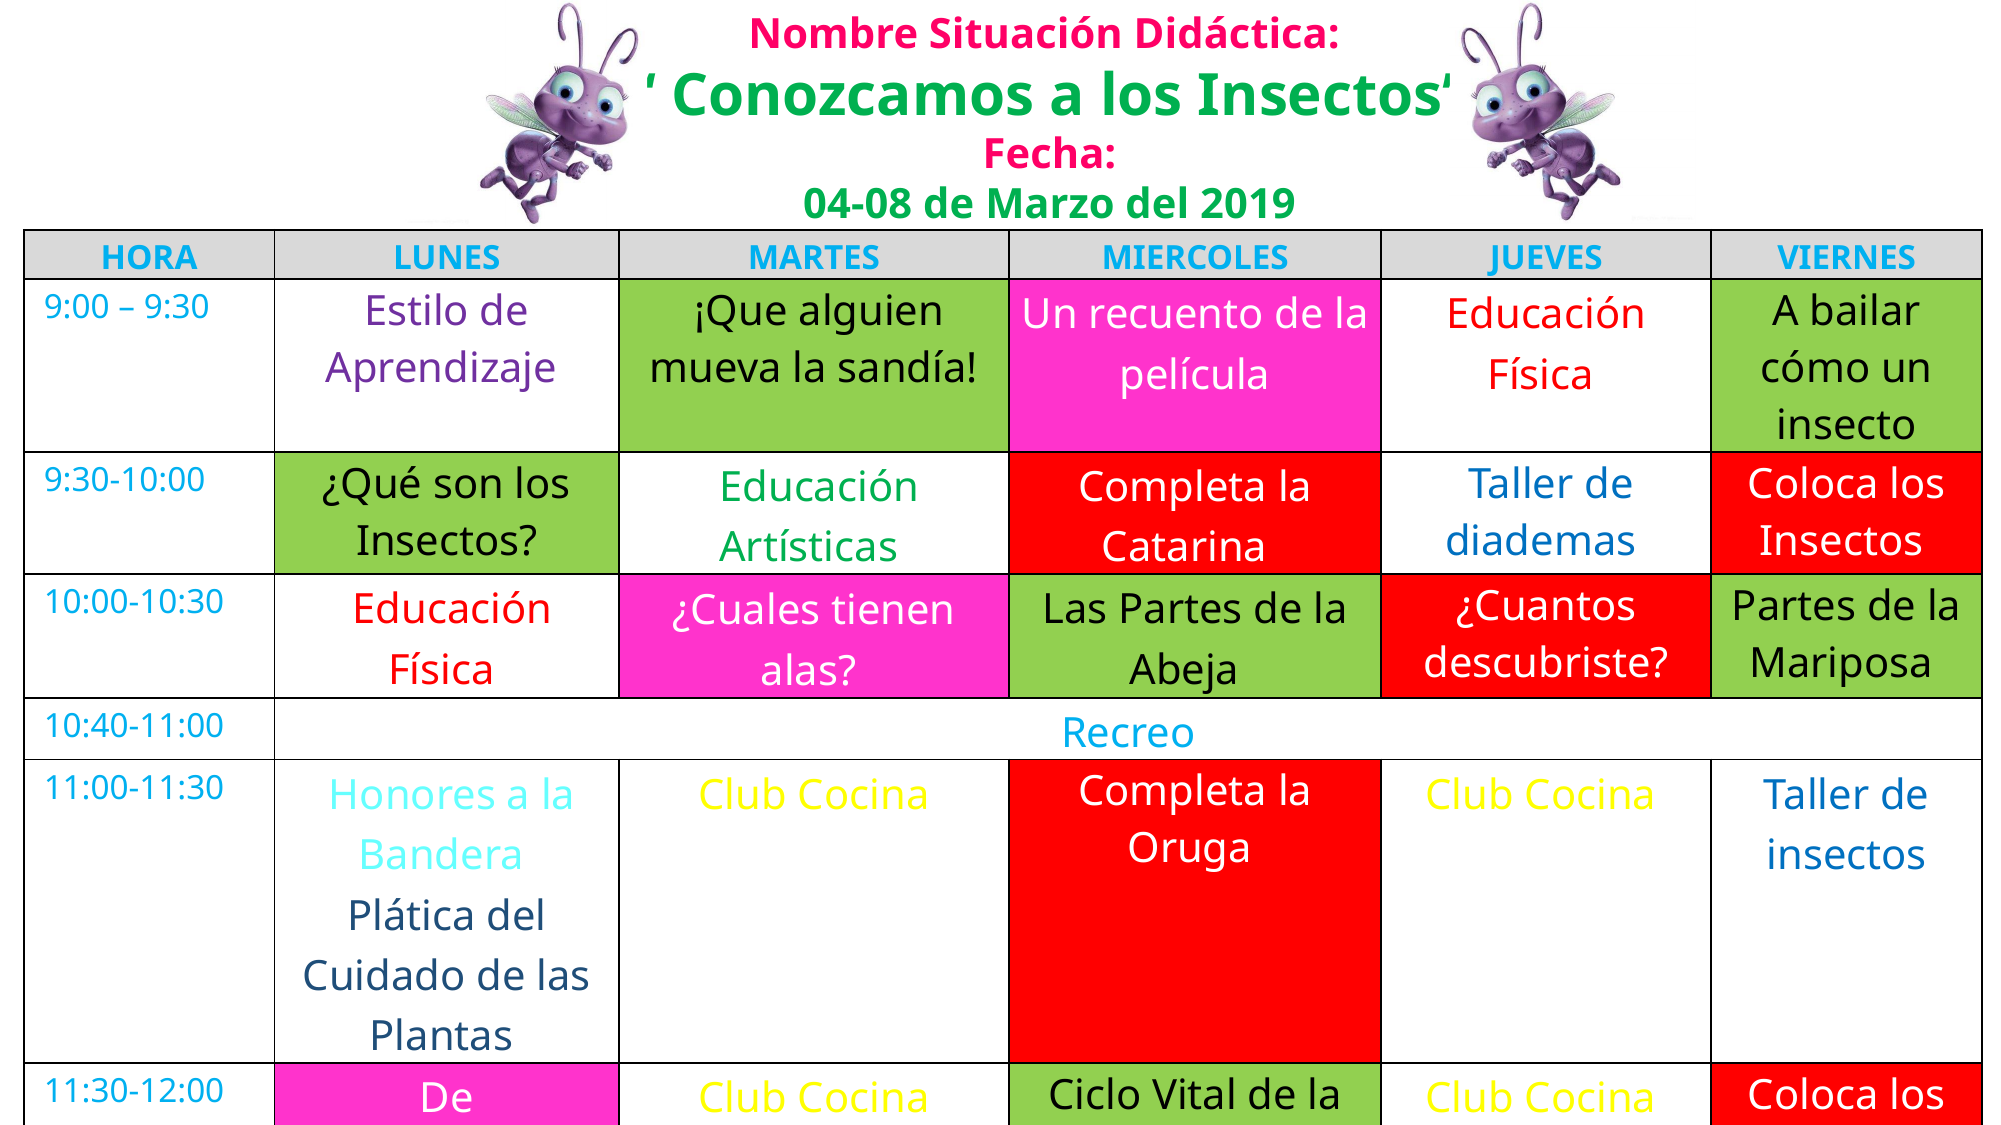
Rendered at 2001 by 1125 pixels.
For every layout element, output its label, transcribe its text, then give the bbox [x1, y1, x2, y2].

table_cell Completa la Oruga [1010, 760, 1380, 1062]
table_cell Taller de diademas [1382, 453, 1710, 573]
table_header LUNES [275, 231, 618, 278]
table_cell Educación Artísticas [620, 453, 1008, 573]
table_cell Las Partes de la Abeja [1010, 575, 1380, 697]
table_cell 11:00-11:30 [25, 760, 274, 1062]
table_cell 9:00 – 9:30 [25, 280, 274, 451]
table_header HORA [25, 231, 274, 278]
table_cell Taller de insectos [1712, 760, 1981, 1062]
table_cell Club Cocina [620, 1064, 1008, 1125]
table_cell Recreo [275, 699, 1981, 759]
table_header VIERNES [1712, 231, 1981, 278]
table_cell Club Cocina [620, 760, 1008, 1062]
table_cell Ciclo Vital de la Mariposa [1010, 1064, 1380, 1125]
table_cell Educación Física [275, 575, 618, 697]
table_cell Un recuento de la película [1010, 280, 1380, 451]
table_cell Coloca los bloques [1712, 1064, 1981, 1125]
table_header JUEVES [1382, 231, 1710, 278]
table_cell 11:30-12:00 [25, 1064, 274, 1125]
table_cell De Exploradores [275, 1064, 618, 1125]
table_cell Club Cocina [1382, 760, 1710, 1062]
table_cell Partes de la Mariposa [1712, 575, 1981, 697]
table_header MARTES [620, 235, 1008, 278]
table_cell 10:40-11:00 [25, 699, 274, 759]
picture [1449, 0, 1696, 224]
table_cell ¿Cuantos descubriste? [1382, 575, 1710, 697]
text_box Nombre Situación Didáctica: “ Conozcamos a los Insectos” Fecha: 04-08 de Marzo del 2019 [505, 0, 1594, 235]
table_cell Educación Física [1382, 280, 1710, 451]
table_cell 10:00-10:30 [25, 575, 274, 697]
table_cell Coloca los Insectos [1712, 453, 1981, 573]
table_cell ¿Qué son los Insectos? [275, 453, 618, 573]
table_cell ¡Que alguien mueva la sandía! [620, 280, 1008, 451]
table_cell ¿Cuales tienen alas? [620, 575, 1008, 697]
picture [404, 0, 648, 228]
table_cell A bailar cómo un insecto [1712, 280, 1981, 451]
table_header MIERCOLES [1010, 235, 1380, 278]
table_cell Completa la Catarina [1010, 453, 1380, 573]
table_cell Estilo de Aprendizaje [275, 280, 618, 451]
table_cell Honores a la Bandera Plática del Cuidado de las Plantas [275, 760, 618, 1062]
table_cell 9:30-10:00 [25, 453, 274, 573]
table_cell Club Cocina [1382, 1064, 1710, 1125]
